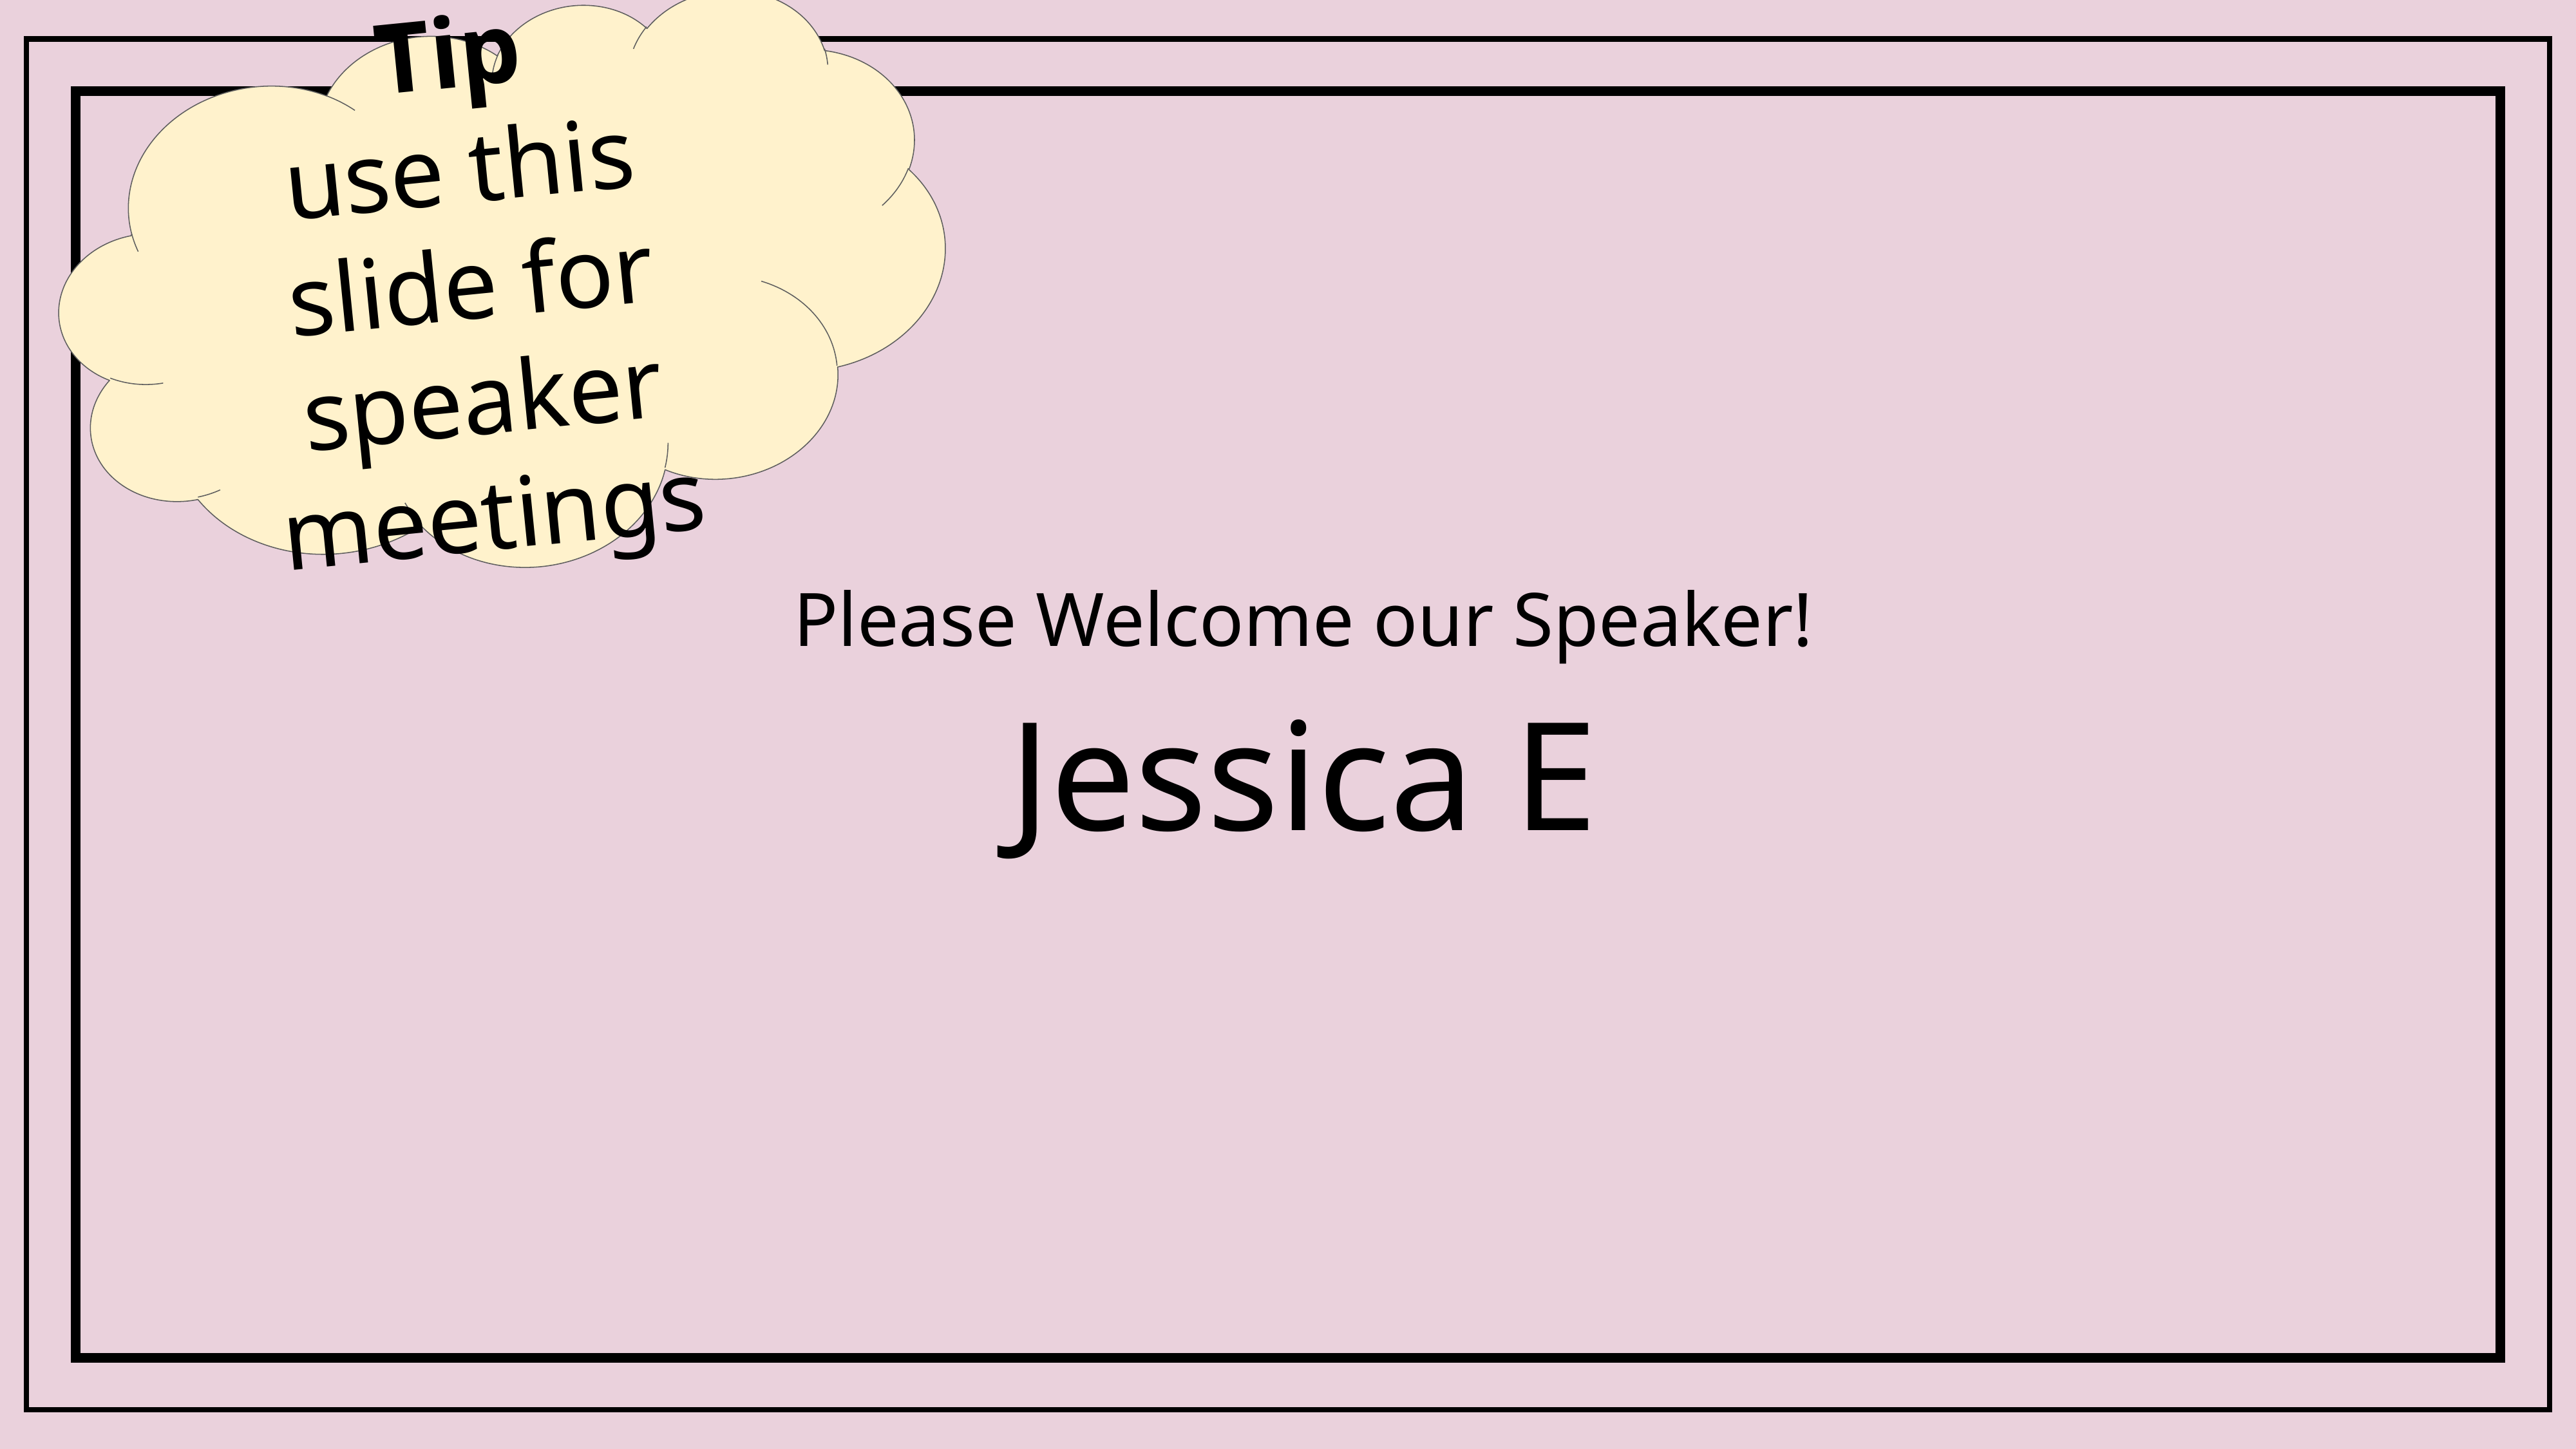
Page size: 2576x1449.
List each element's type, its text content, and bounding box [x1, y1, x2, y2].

text_box Please Welcome our Speaker! [194, 558, 2413, 677]
title Jessica E [194, 677, 2413, 891]
text_box Tip use this slide for speaker meetings [59, 0, 945, 568]
text_box [75, 91, 2501, 1358]
text_box [26, 39, 2550, 1410]
